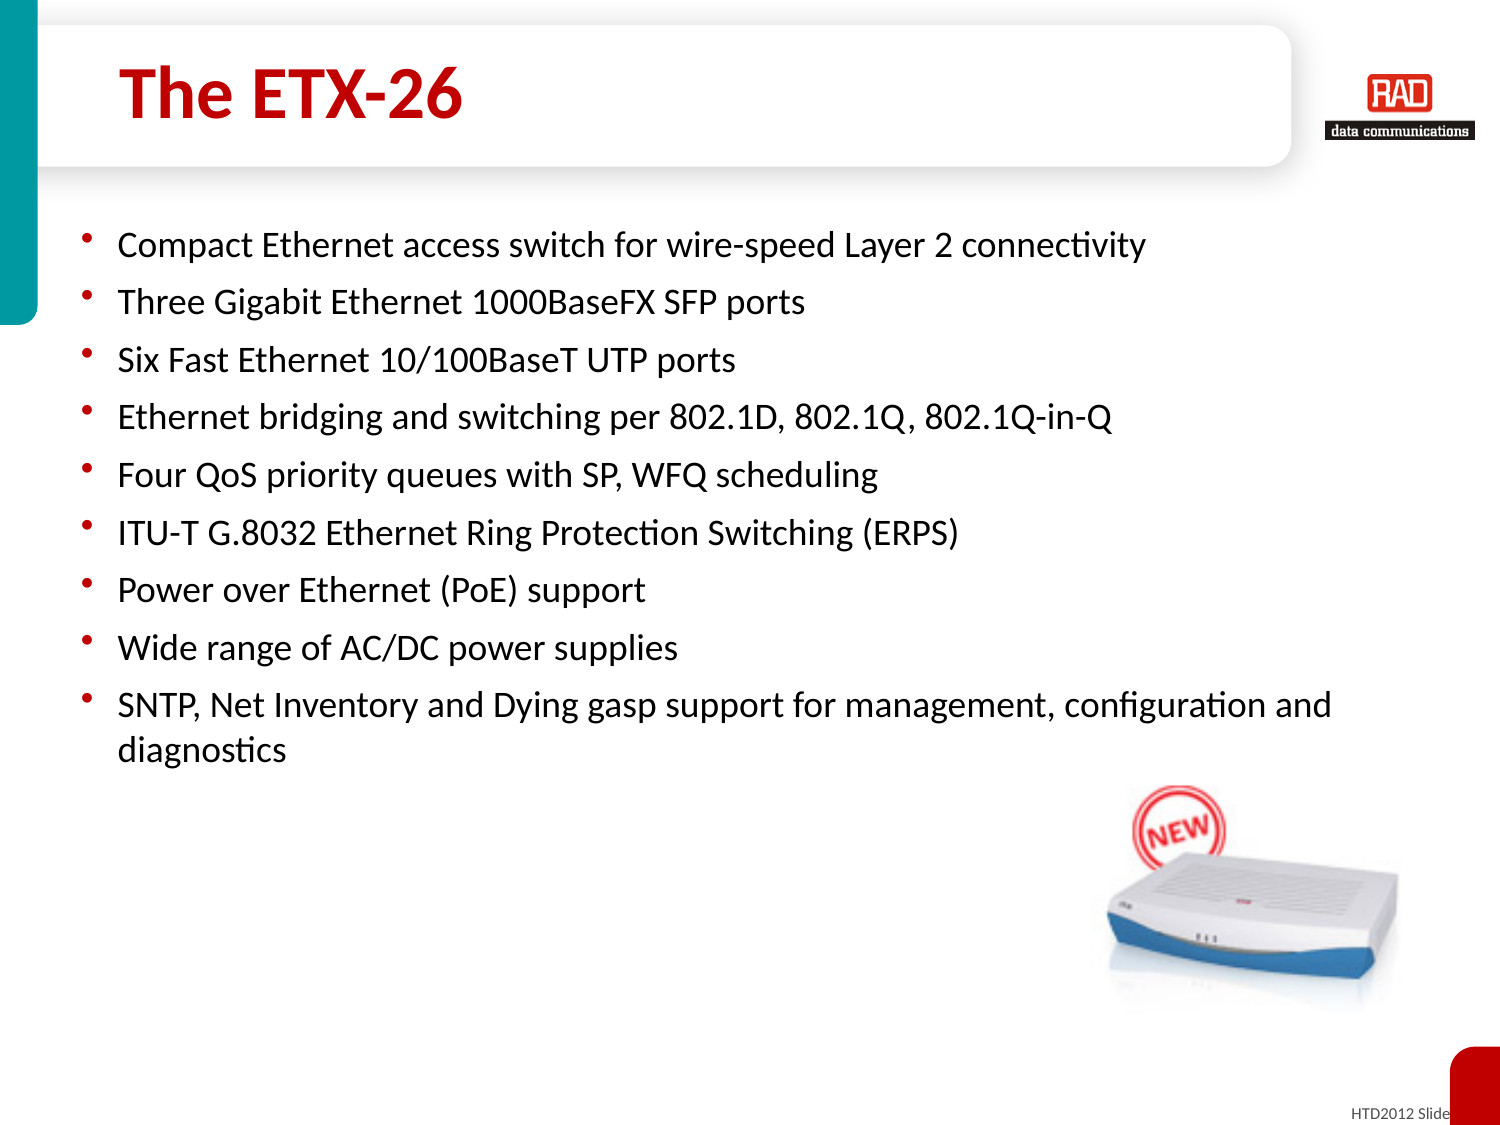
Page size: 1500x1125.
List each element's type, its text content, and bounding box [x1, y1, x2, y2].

list Compact Ethernet access switch for wire-speed Layer 2 connectivity Three Gigabit Ethernet 1000BaseFX SFP ports Six Fast Ethernet 10/100BaseT UTP ports Ethernet bridging and switching per 802.1D, 802.1Q, 802.1Q-in-Q Four QoS priority queues with SP, WFQ scheduling ITU-T G.8032 Ethernet Ring Protection Switching (ERPS) Power over Ethernet (PoE) support Wide range of AC/DC power supplies SNTP, Net Inventory and Dying gasp support for management, configuration and diagnostics [66, 212, 1491, 650]
title The ETX-26 [104, 43, 1215, 149]
picture [1074, 768, 1438, 1032]
picture [1325, 74, 1475, 140]
